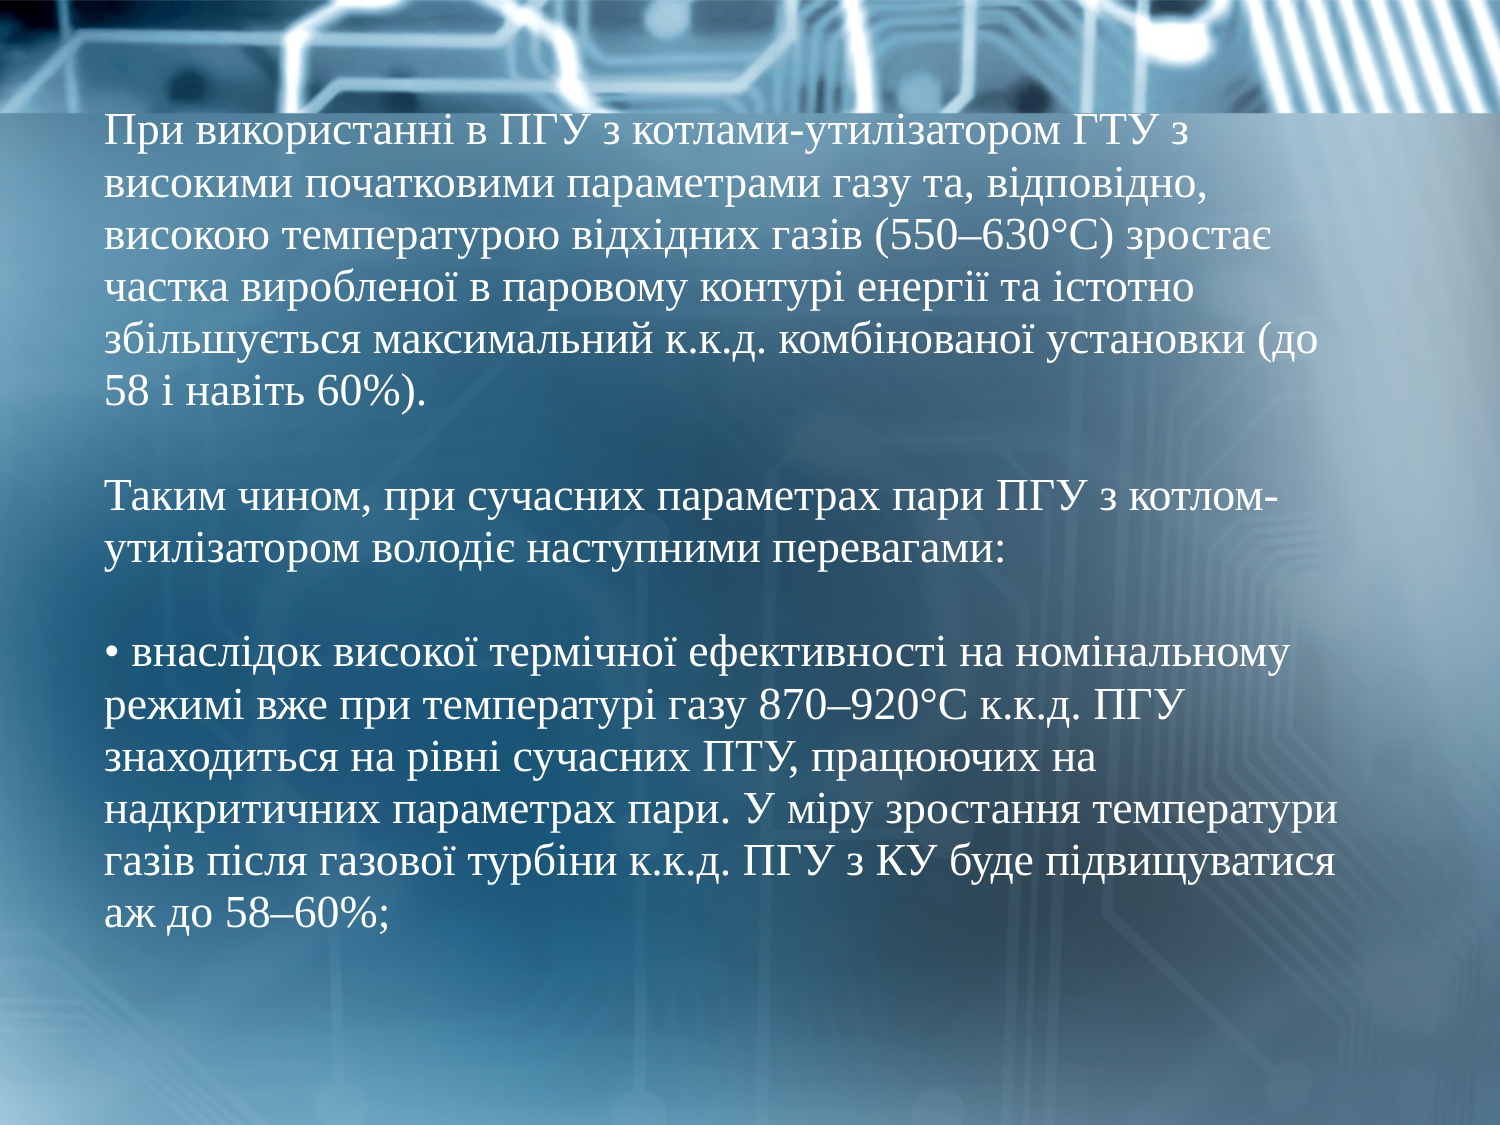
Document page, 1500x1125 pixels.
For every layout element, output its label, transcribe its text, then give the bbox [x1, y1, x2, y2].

picture [0, 0, 1500, 1125]
title При використанні в ПГУ з котлами-утилізатором ГТУ з високими початковими параметрами газу та, відповідно, високою температурою відхідних газів (550–630°С) зростає частка виробленої в паровому контурі енергії та істотно збільшується максимальний к.к.д. комбінованої установки (до 58 і навіть 60%). Таким чином, при сучасних параметрах пари ПГУ з котлом-утилізатором володіє наступними перевагами: • внаслідок високої термічної ефективності на номінальному режимі вже при температурі газу 870–920°С к.к.д. ПГУ знаходиться на рівні сучасних ПТУ, працюючих на надкритичних параметрах пари. У міру зростання температури газів після газової турбіни к.к.д. ПГУ з КУ буде підвищуватися аж до 58–60%; [89, 149, 1370, 898]
